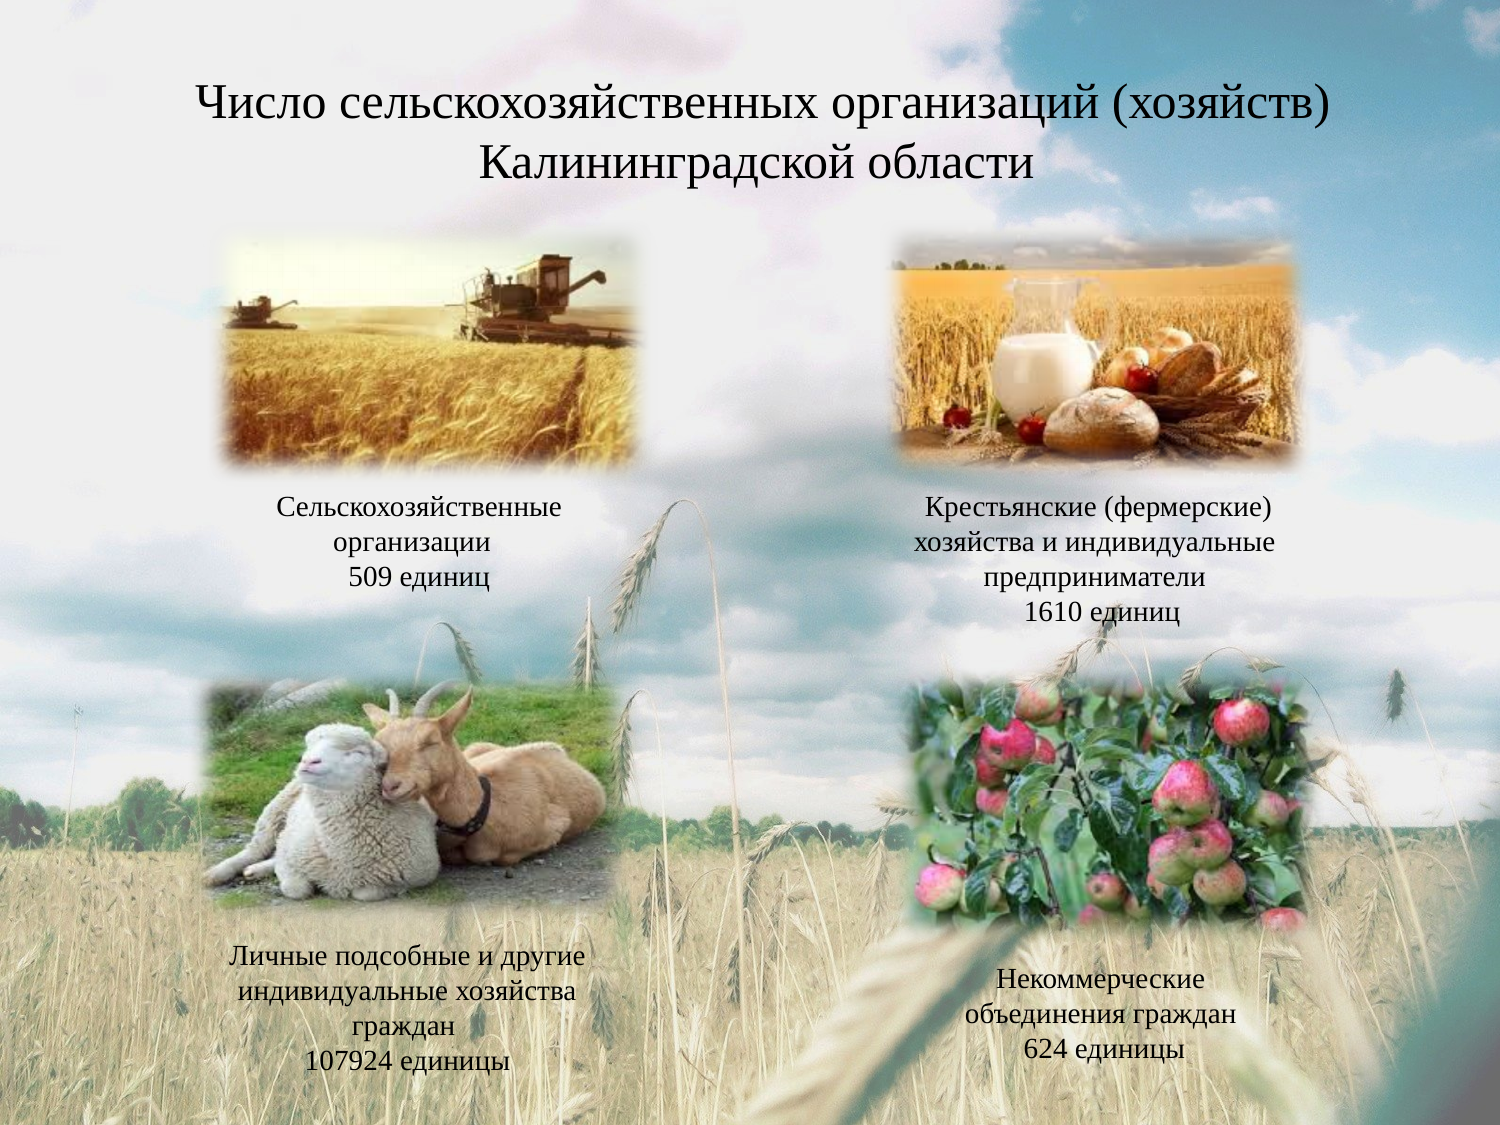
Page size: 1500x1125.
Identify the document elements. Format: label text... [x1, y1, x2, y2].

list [187, 667, 634, 928]
text_box Крестьянские (фермерские) хозяйства и индивидуальные предприниматели 1610 единиц [879, 489, 1317, 635]
text_box Личные подсобные и другие индивидуальные хозяйства граждан 107924 единицы [183, 934, 632, 1084]
text_box Некоммерческие объединения граждан 624 единицы [891, 953, 1317, 1072]
text_box Сельскохозяйственные организации 509 единиц [194, 479, 644, 600]
picture [0, 0, 1500, 1125]
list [206, 219, 653, 483]
title Число сельскохозяйственных организаций (хозяйств) Калининградской области [93, 58, 1432, 200]
